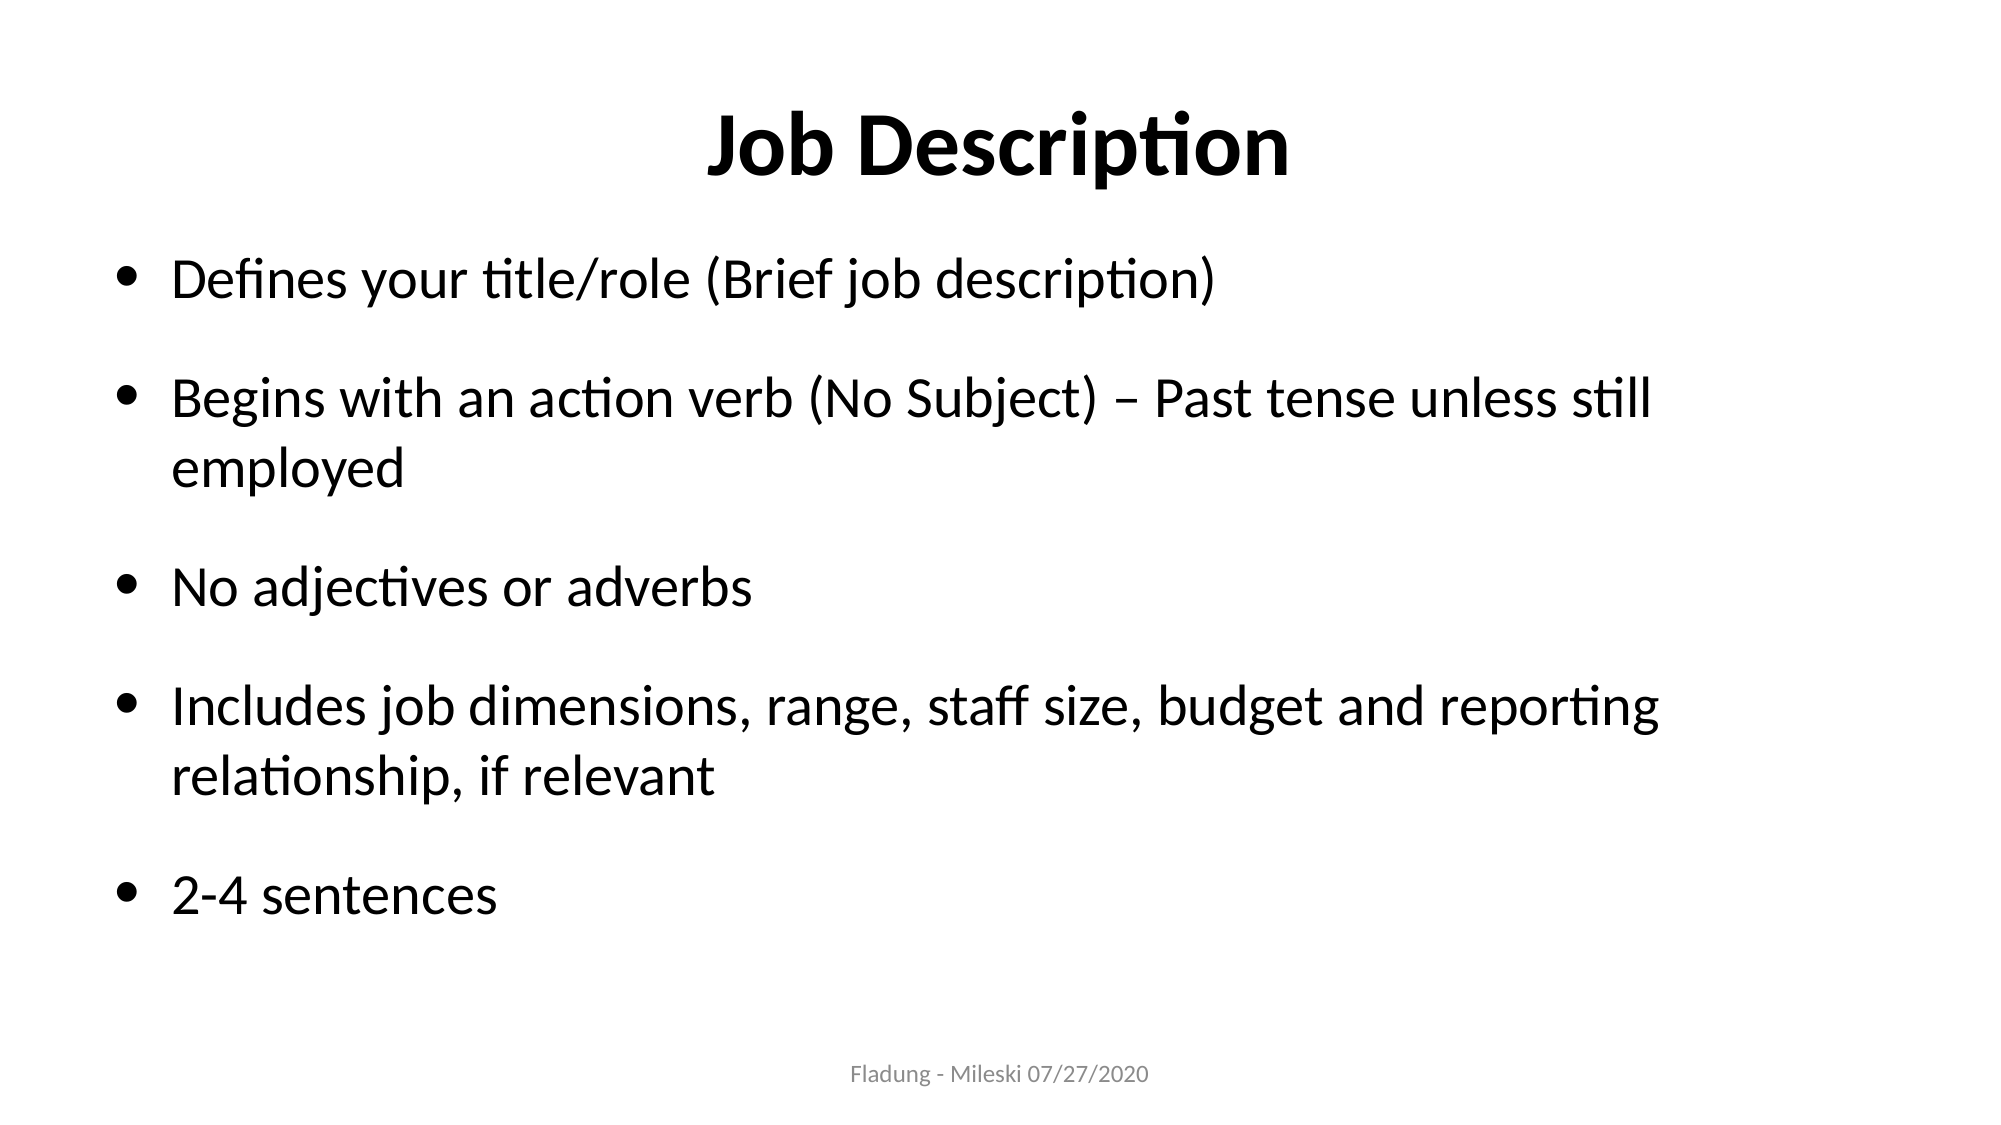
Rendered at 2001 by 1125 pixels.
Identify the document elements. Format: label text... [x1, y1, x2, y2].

list Defines your title/role (Brief job description) Begins with an action verb (No Subject) – Past tense unless still employed No adjectives or adverbs Includes job dimensions, range, staff size, budget and reporting relationship, if relevant 2-4 sentences [99, 232, 1900, 1005]
footer Fladung - Mileski 07/27/2020 [683, 1042, 1317, 1103]
title Job Description [99, 45, 1900, 232]
